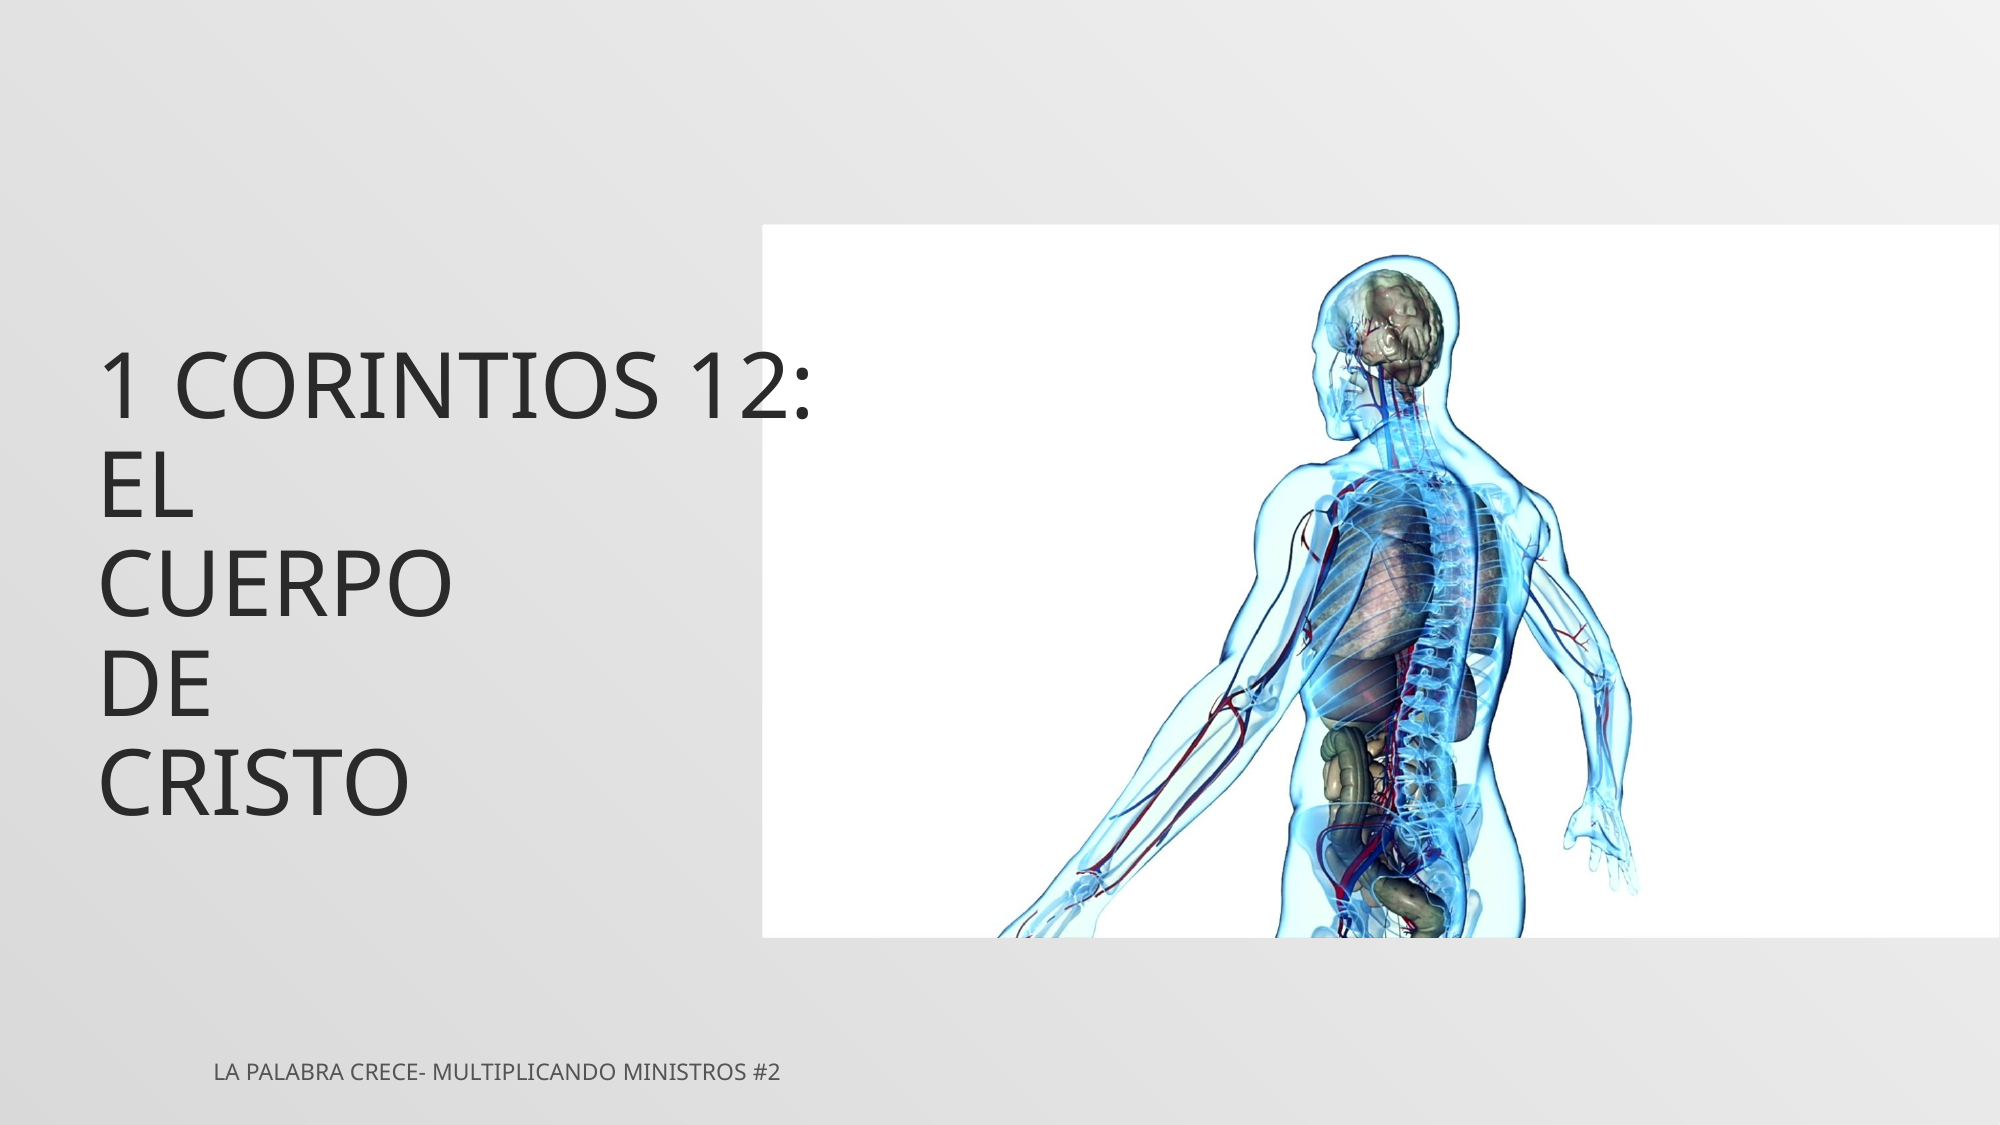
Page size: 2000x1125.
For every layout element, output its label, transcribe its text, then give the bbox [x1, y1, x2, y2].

footer La Palabra Crece- Multiplicando Ministros #2 [198, 1057, 1288, 1088]
title 1 Corintios 12: El Cuerpo de Cristo [81, 75, 1444, 843]
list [762, 224, 2000, 938]
